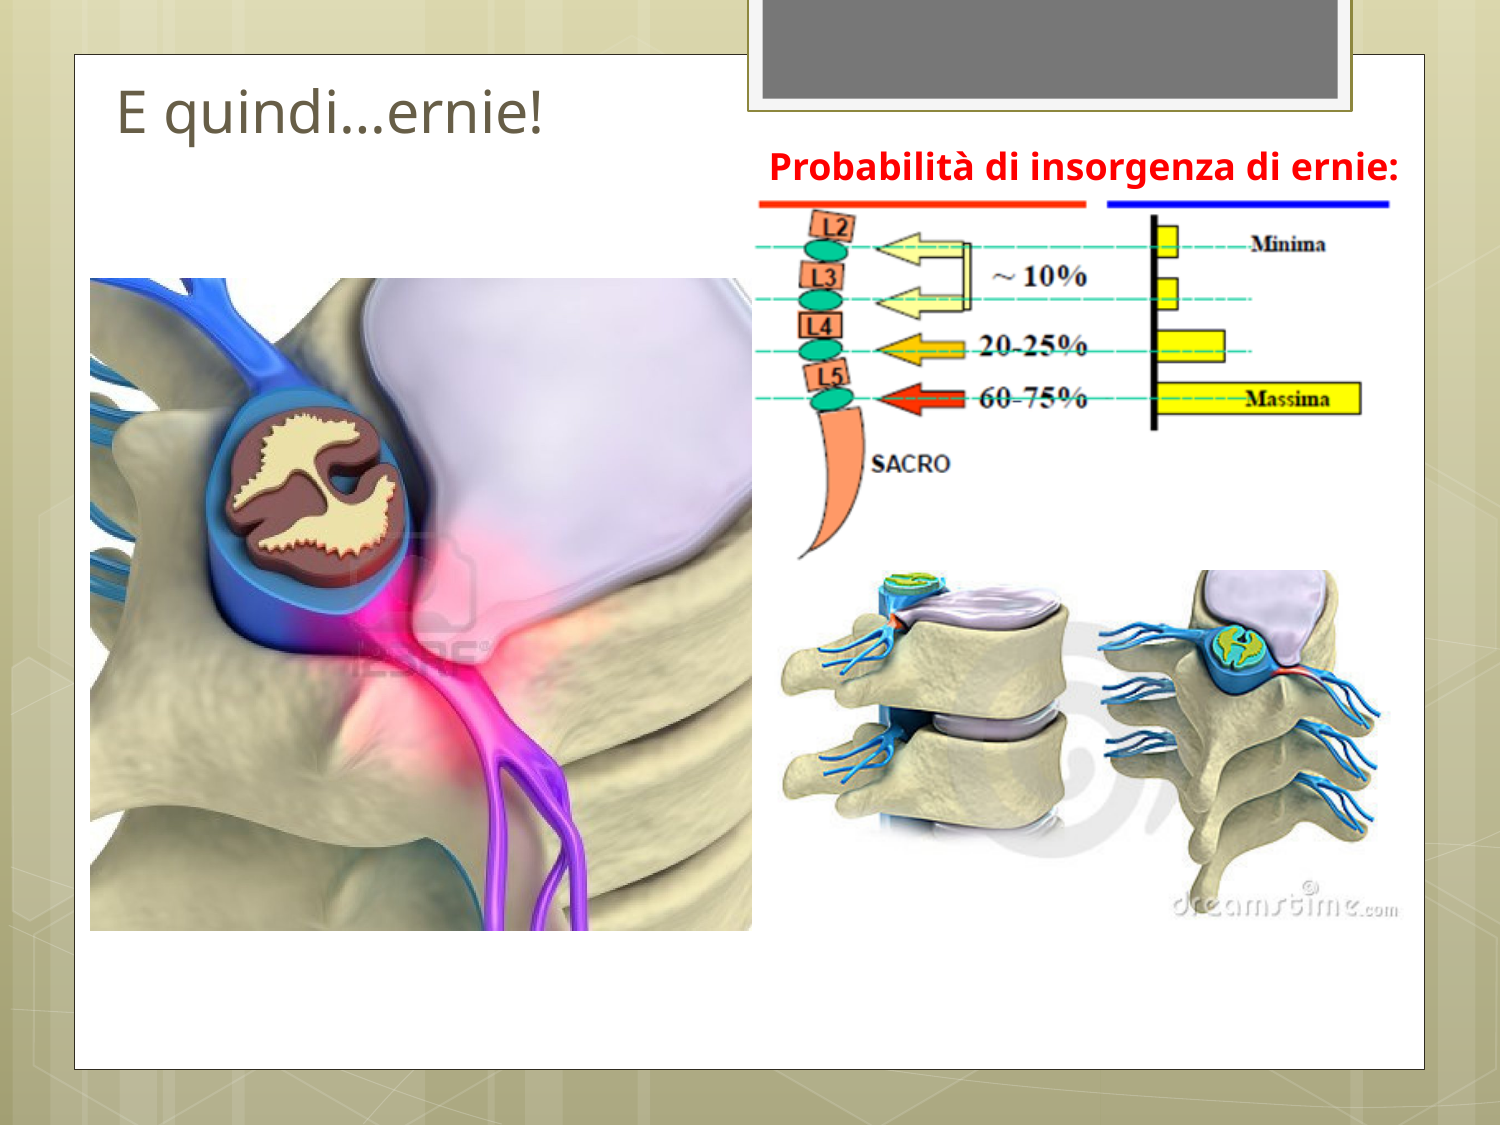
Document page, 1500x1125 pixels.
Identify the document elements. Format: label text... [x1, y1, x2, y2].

title E quindi…ernie! [100, 66, 1253, 154]
text_box Probabilità di insorgenza di ernie: [742, 135, 1415, 196]
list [758, 577, 1404, 926]
picture [90, 195, 1406, 931]
